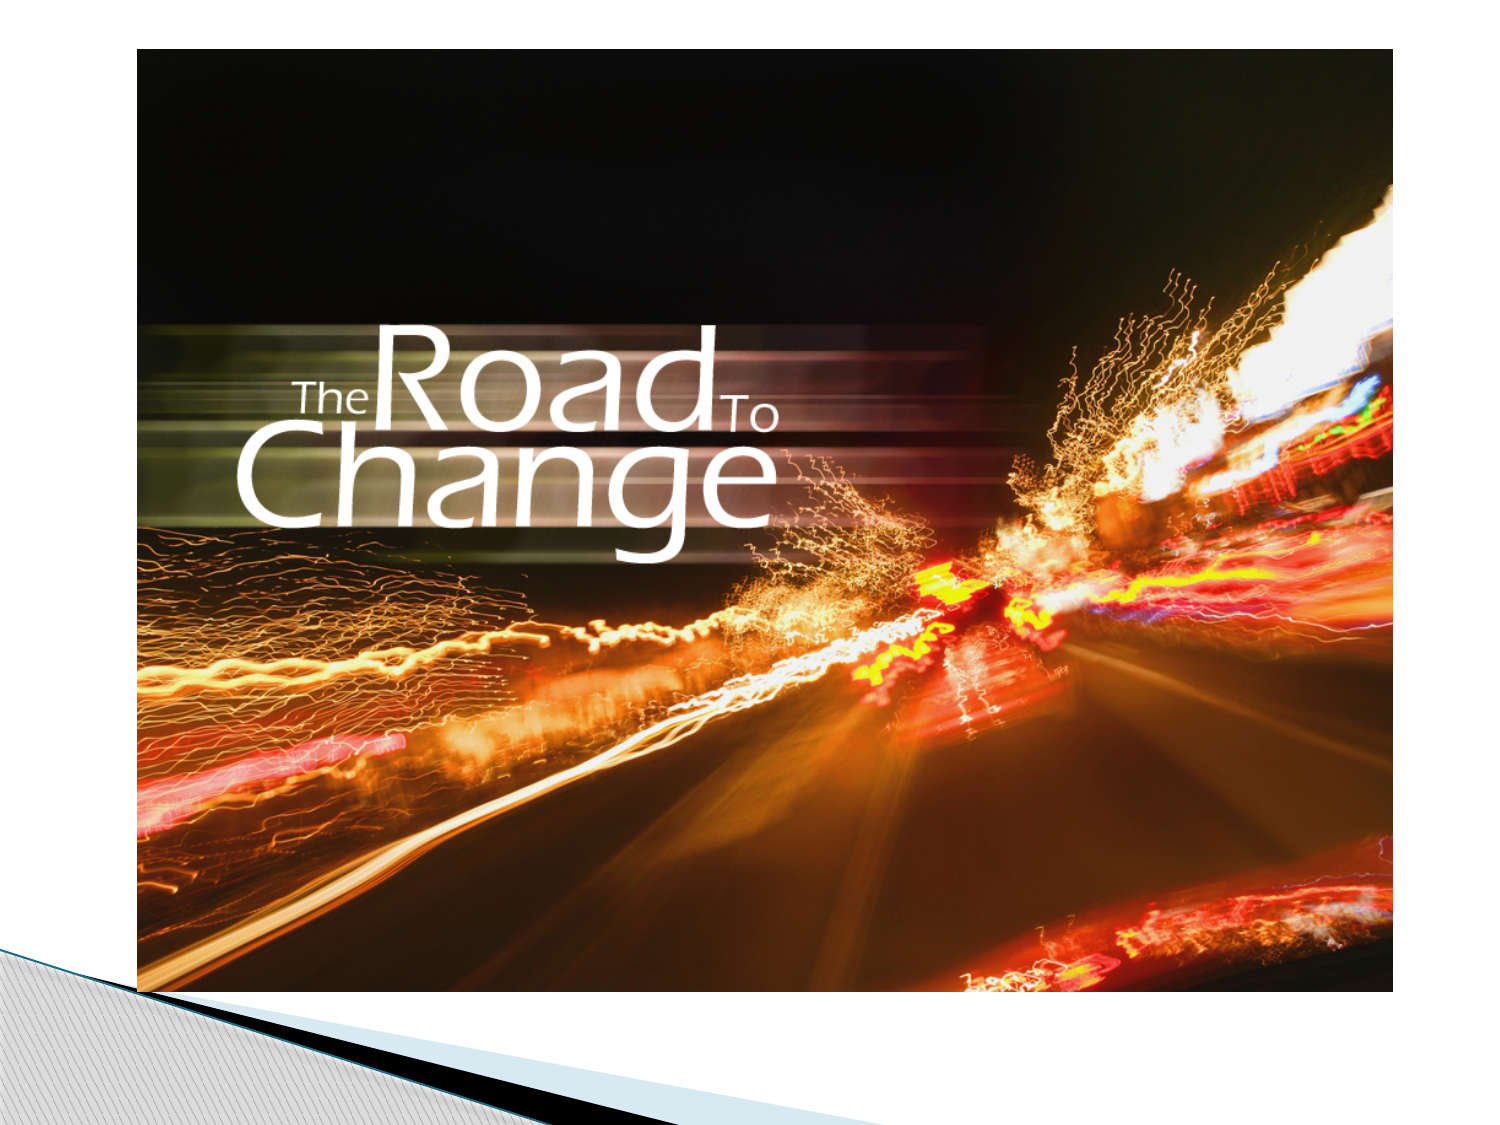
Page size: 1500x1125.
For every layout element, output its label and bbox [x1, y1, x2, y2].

list [137, 49, 1393, 992]
